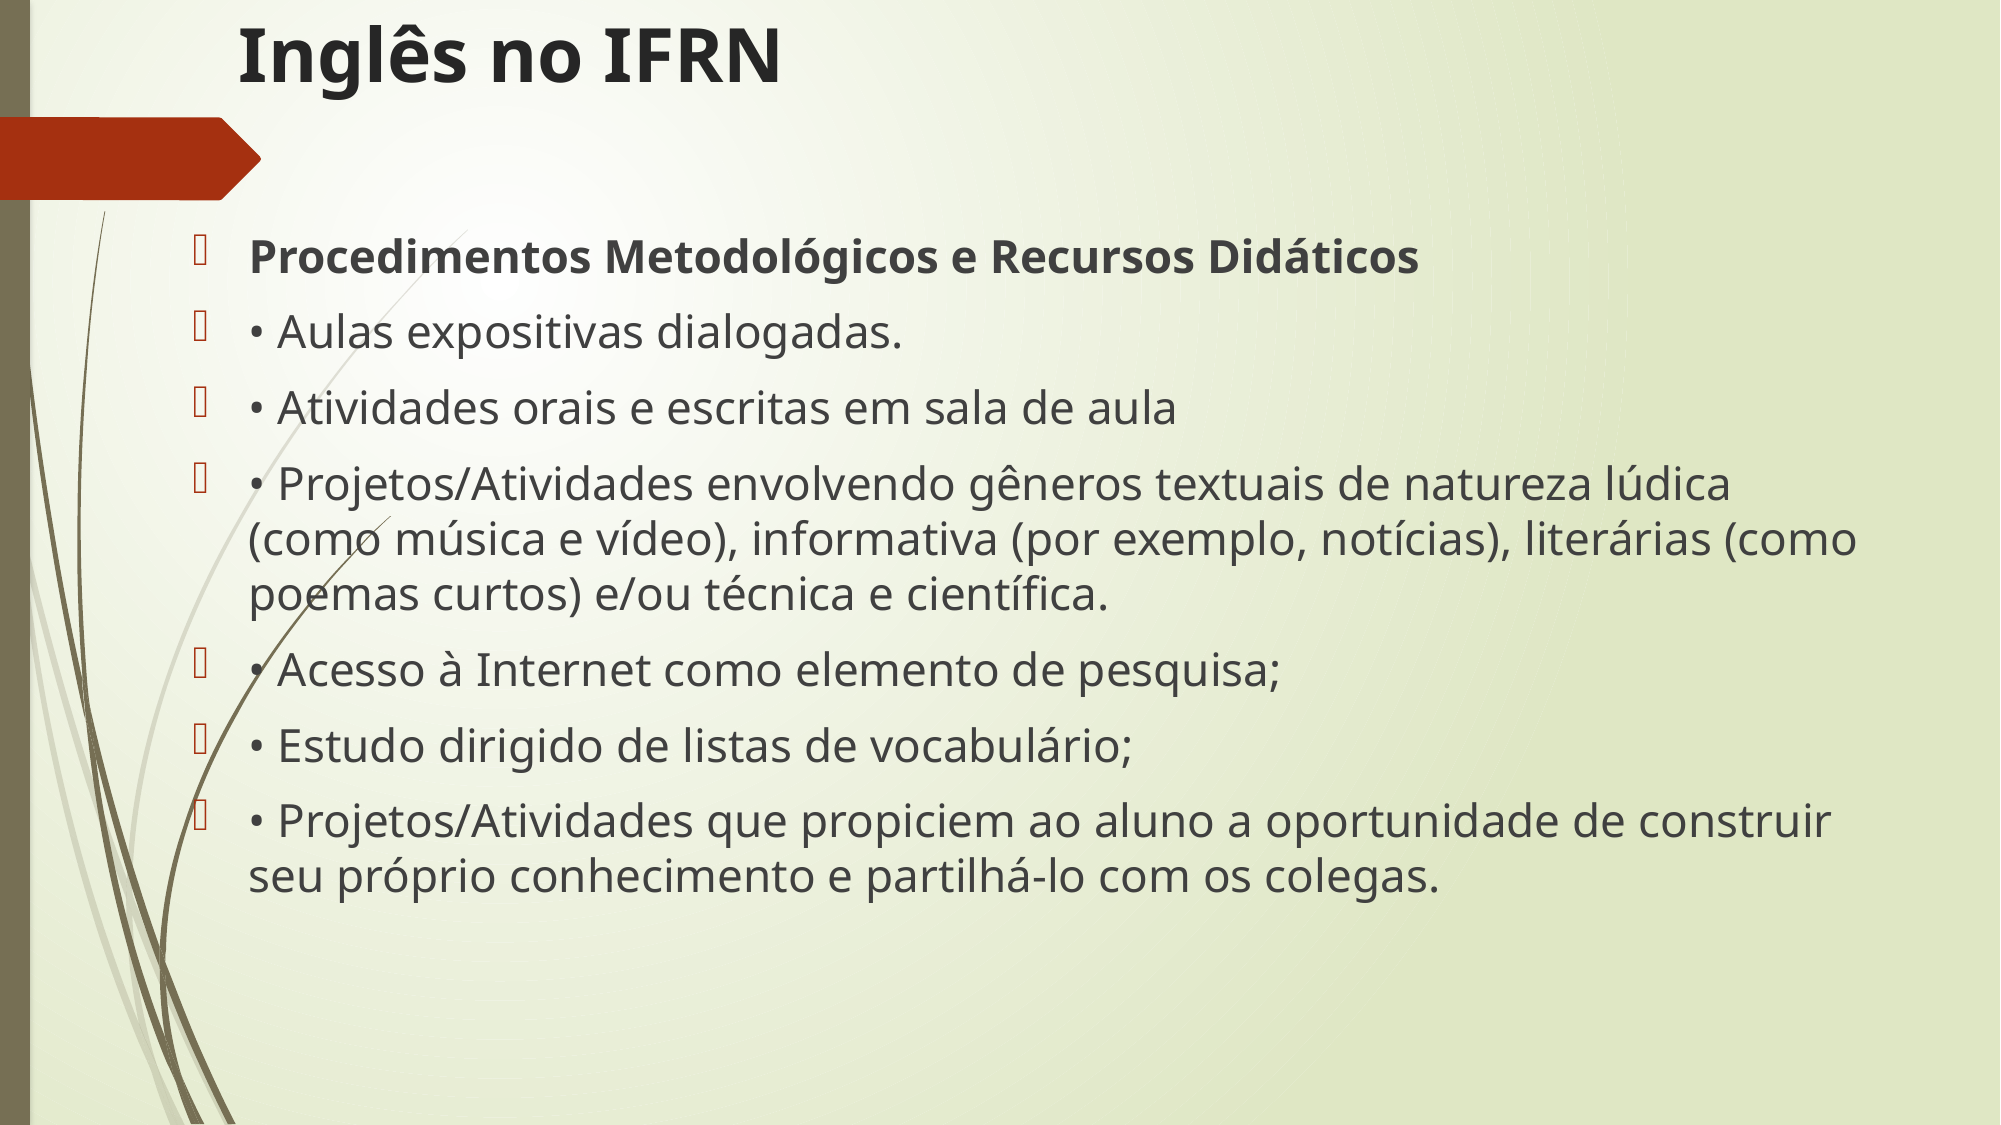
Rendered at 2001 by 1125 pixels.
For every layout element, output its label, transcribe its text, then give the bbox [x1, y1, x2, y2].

list Procedimentos Metodológicos e Recursos Didáticos • Aulas expositivas dialogadas. • Atividades orais e escritas em sala de aula • Projetos/Atividades envolvendo gêneros textuais de natureza lúdica (como música e vídeo), informativa (por exemplo, notícias), literárias (como poemas curtos) e/ou técnica e científica. • Acesso à Internet como elemento de pesquisa; • Estudo dirigido de listas de vocabulário; • Projetos/Atividades que propiciem ao aluno a oportunidade de construir seu próprio conhecimento e partilhá-lo com os colegas. [177, 219, 1887, 1067]
title Inglês no IFRN [223, 0, 803, 121]
